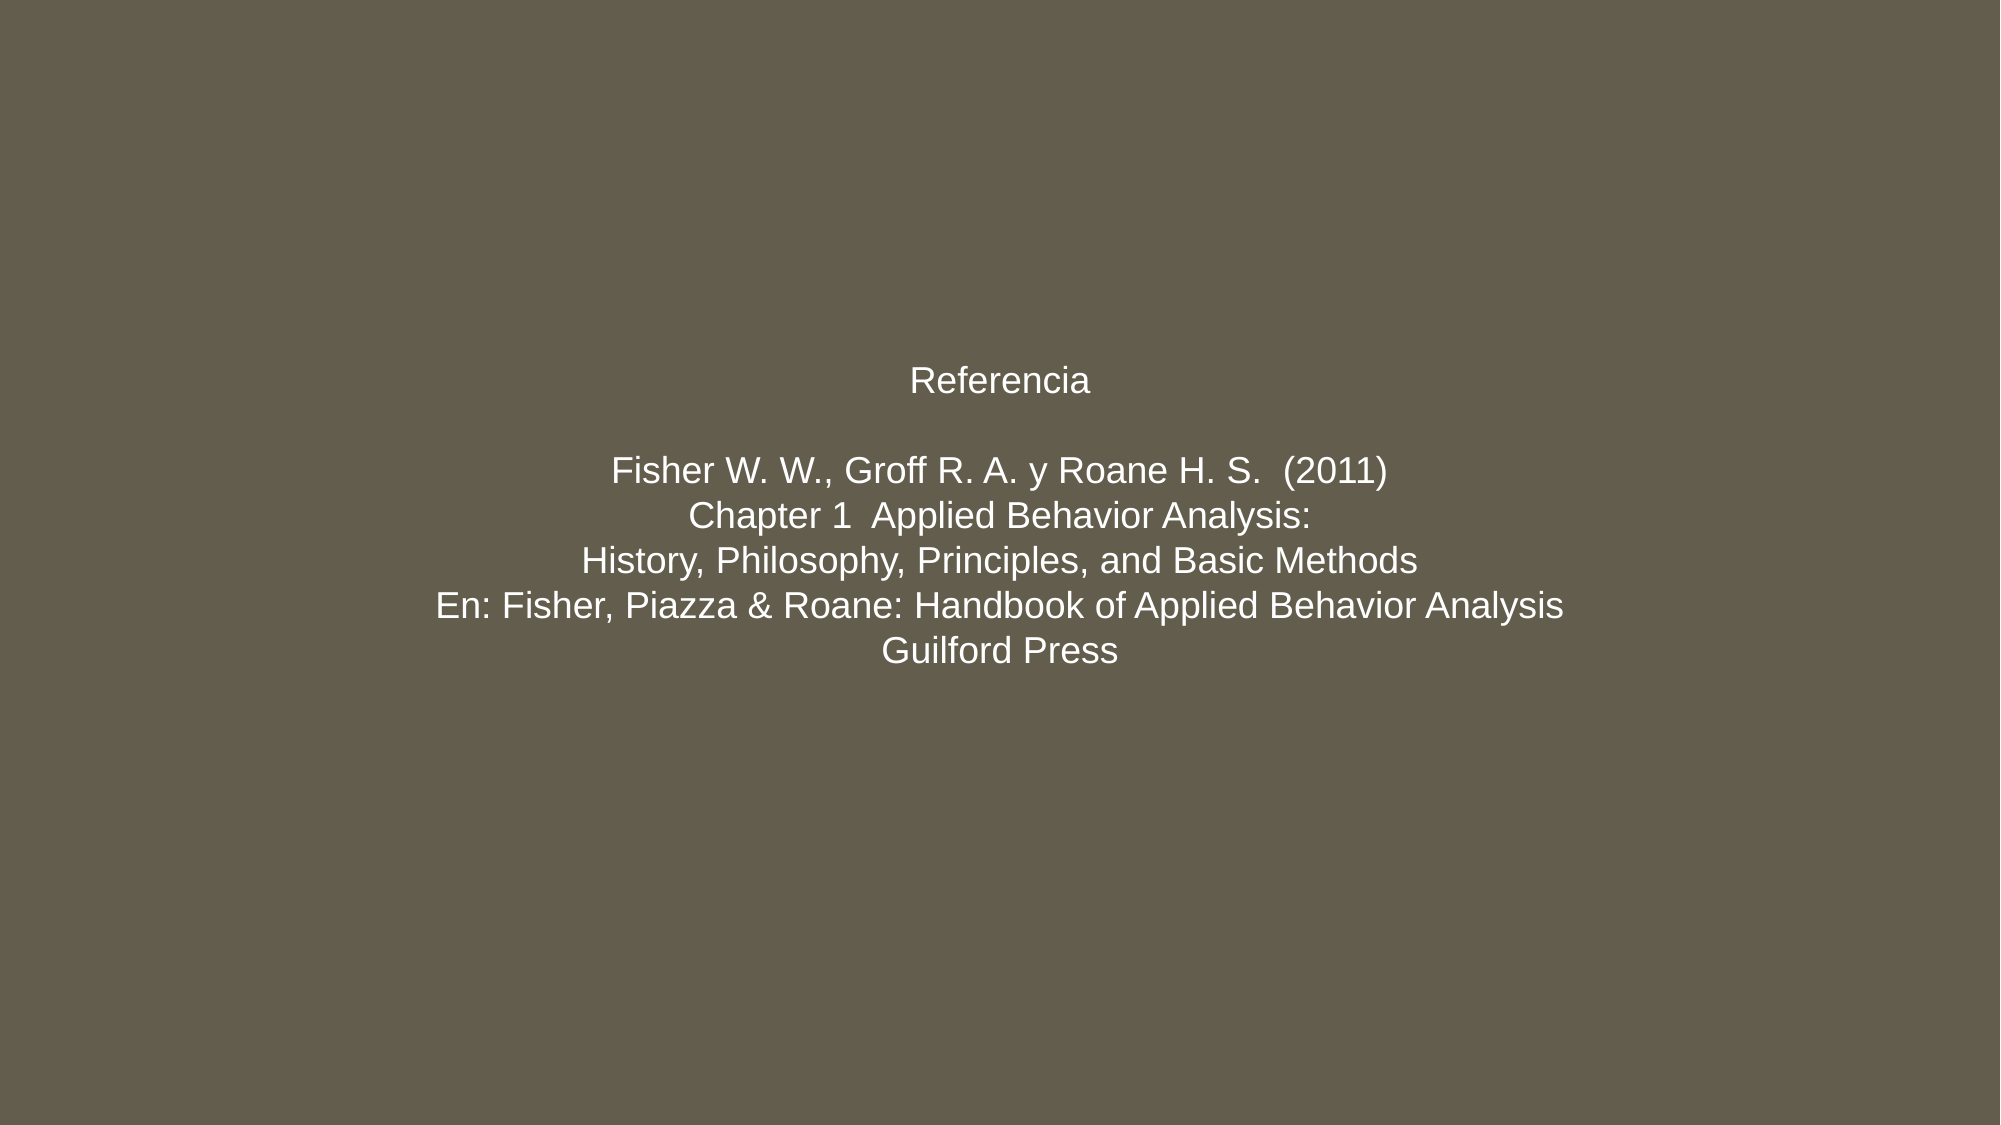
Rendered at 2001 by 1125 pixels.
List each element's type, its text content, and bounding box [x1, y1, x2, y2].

text_box Referencia Fisher W. W., Groff R. A. y Roane H. S. (2011) Chapter 1 Applied Behavior Analysis: History, Philosophy, Principles, and Basic Methods En: Fisher, Piazza & Roane: Handbook of Applied Behavior Analysis Guilford Press [325, 349, 1675, 679]
